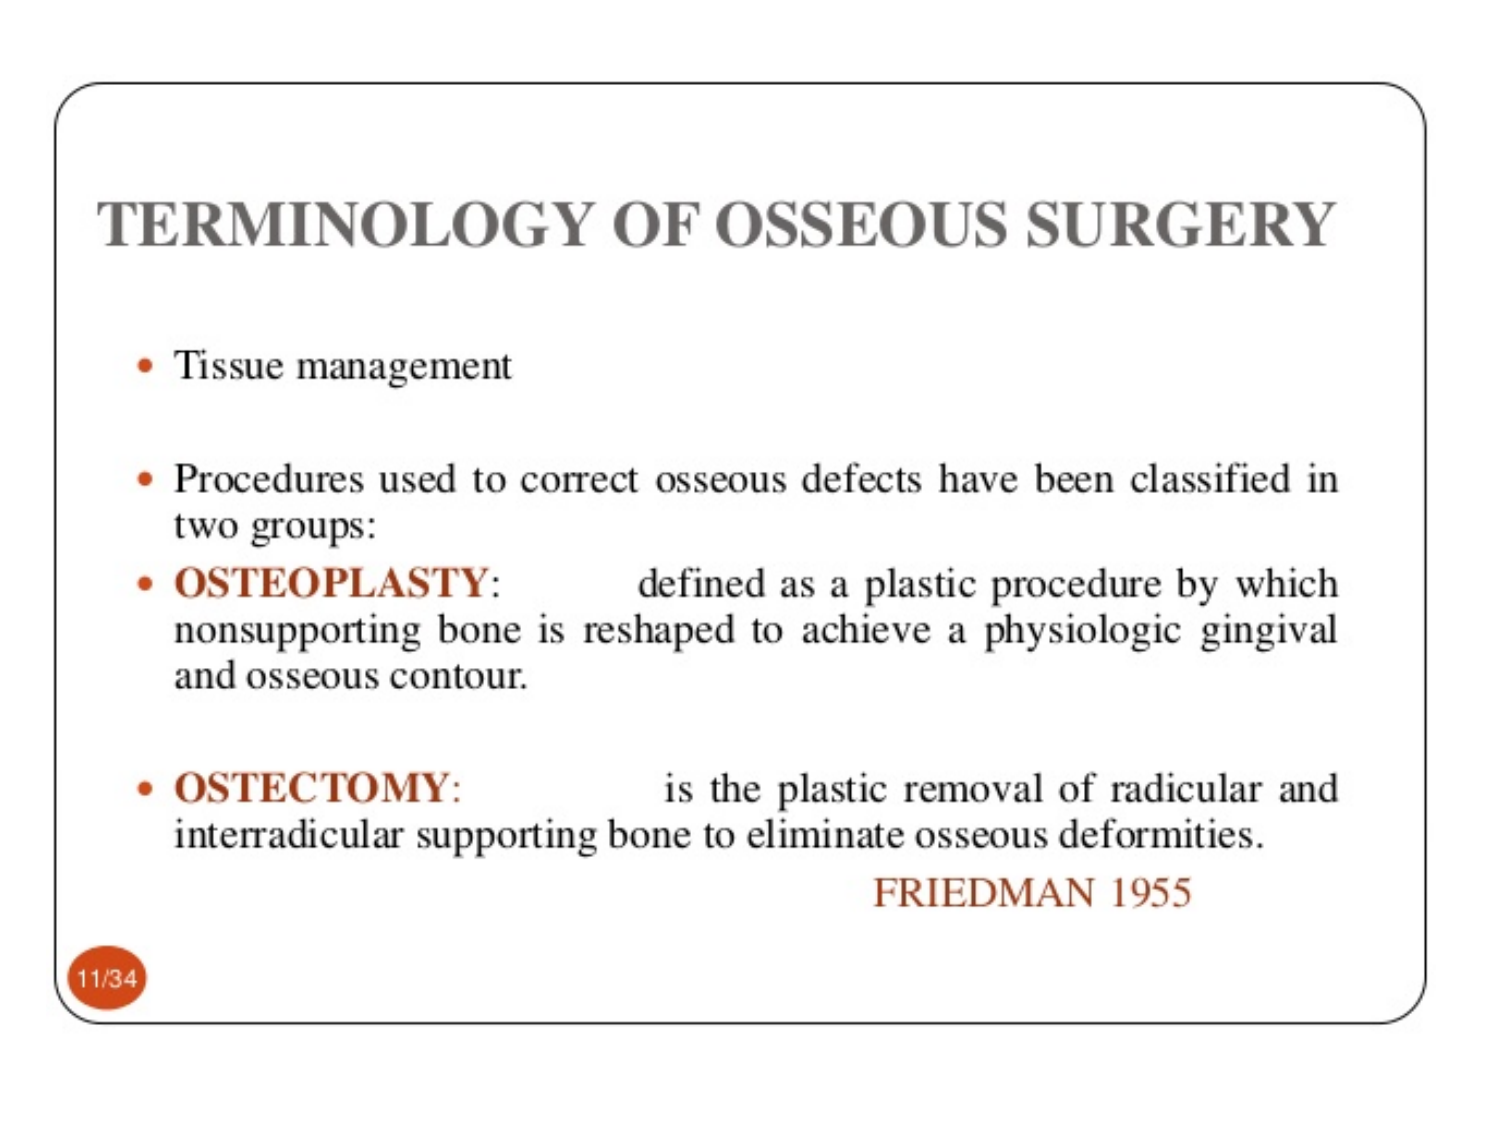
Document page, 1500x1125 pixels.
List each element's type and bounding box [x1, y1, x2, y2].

picture [45, 74, 1436, 1038]
